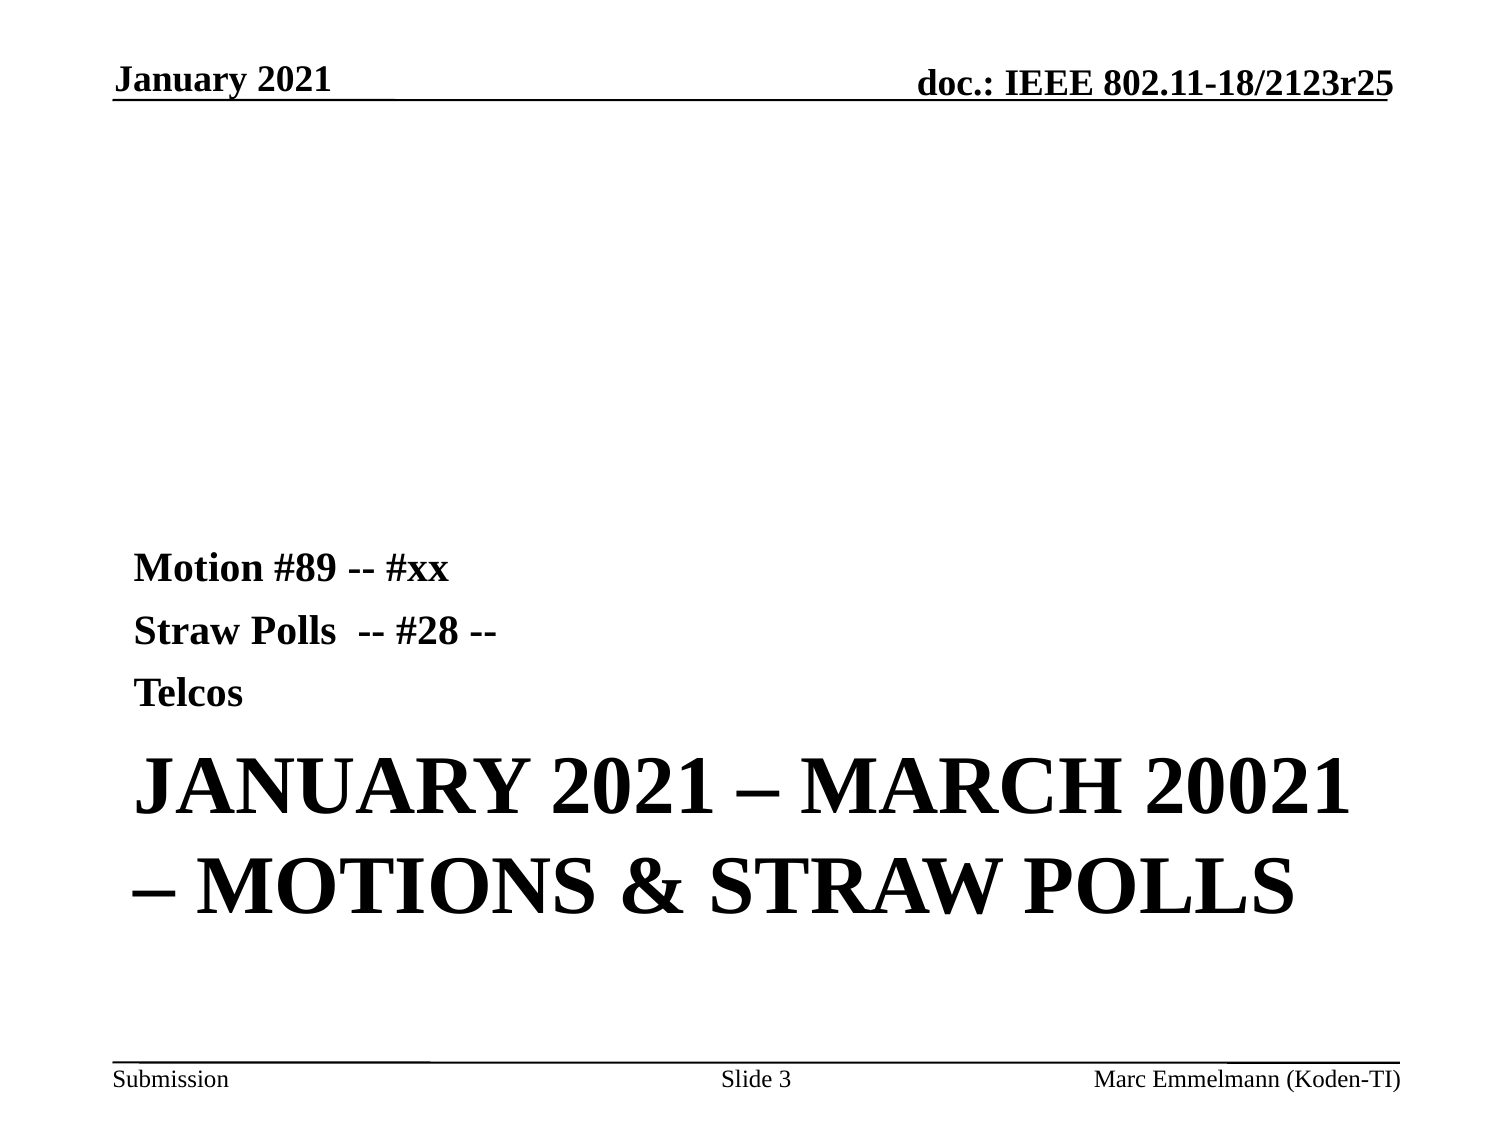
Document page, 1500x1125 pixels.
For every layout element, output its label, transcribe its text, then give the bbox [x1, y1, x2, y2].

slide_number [114, 54, 423, 100]
footer Marc Emmelmann (Koden-TI) [878, 1061, 1402, 1093]
slide_number Slide 3 [712, 1061, 800, 1123]
list Motion #89 -- #xx Straw Polls -- #28 -- Telcos [118, 476, 1394, 724]
title January 2021 – March 20021 – Motions & Straw Polls [118, 724, 1394, 947]
